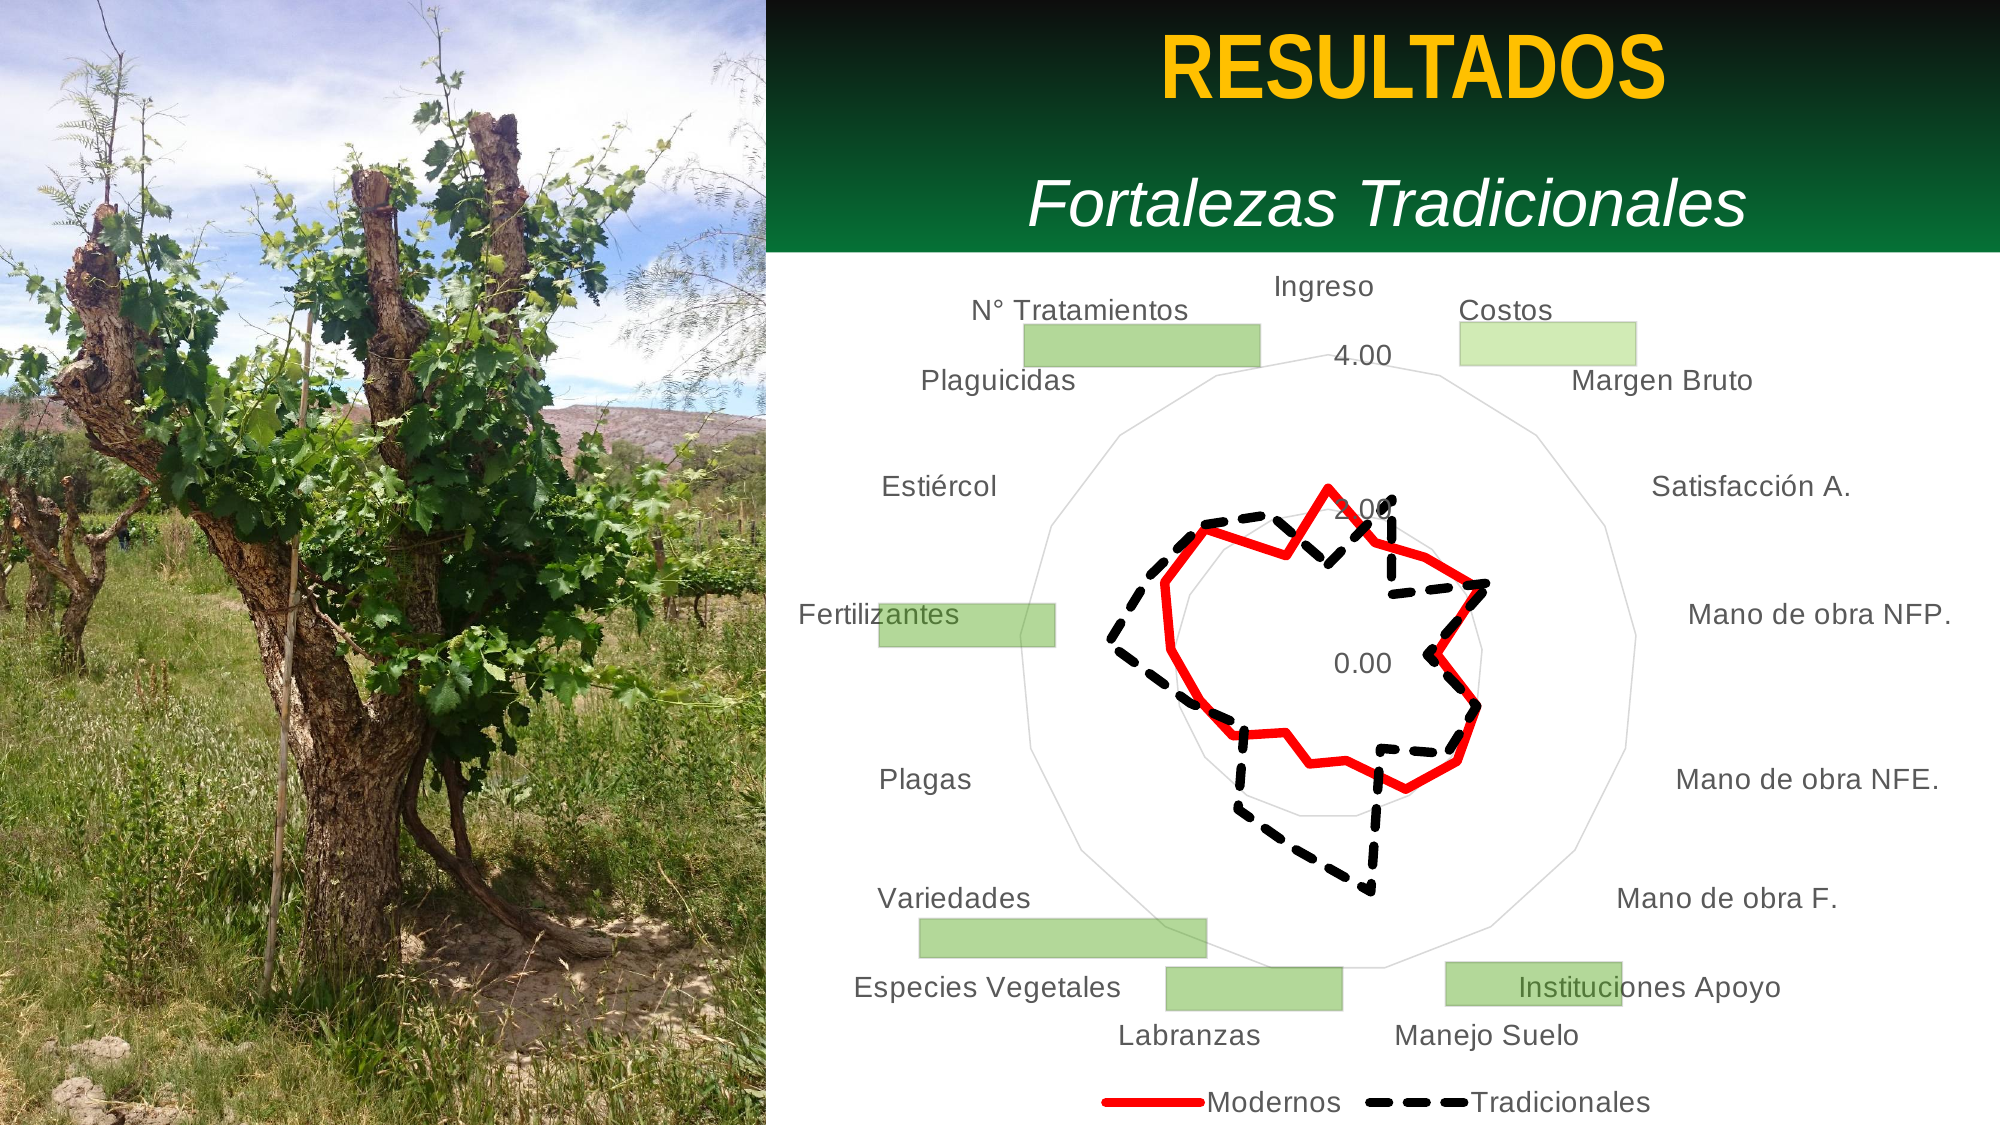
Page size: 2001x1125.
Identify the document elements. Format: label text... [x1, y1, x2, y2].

picture [0, 0, 766, 1125]
text_box Fortalezas Tradicionales [766, 152, 2000, 252]
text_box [765, 252, 2000, 1125]
text_box RESULTADOS [1146, 0, 1684, 125]
